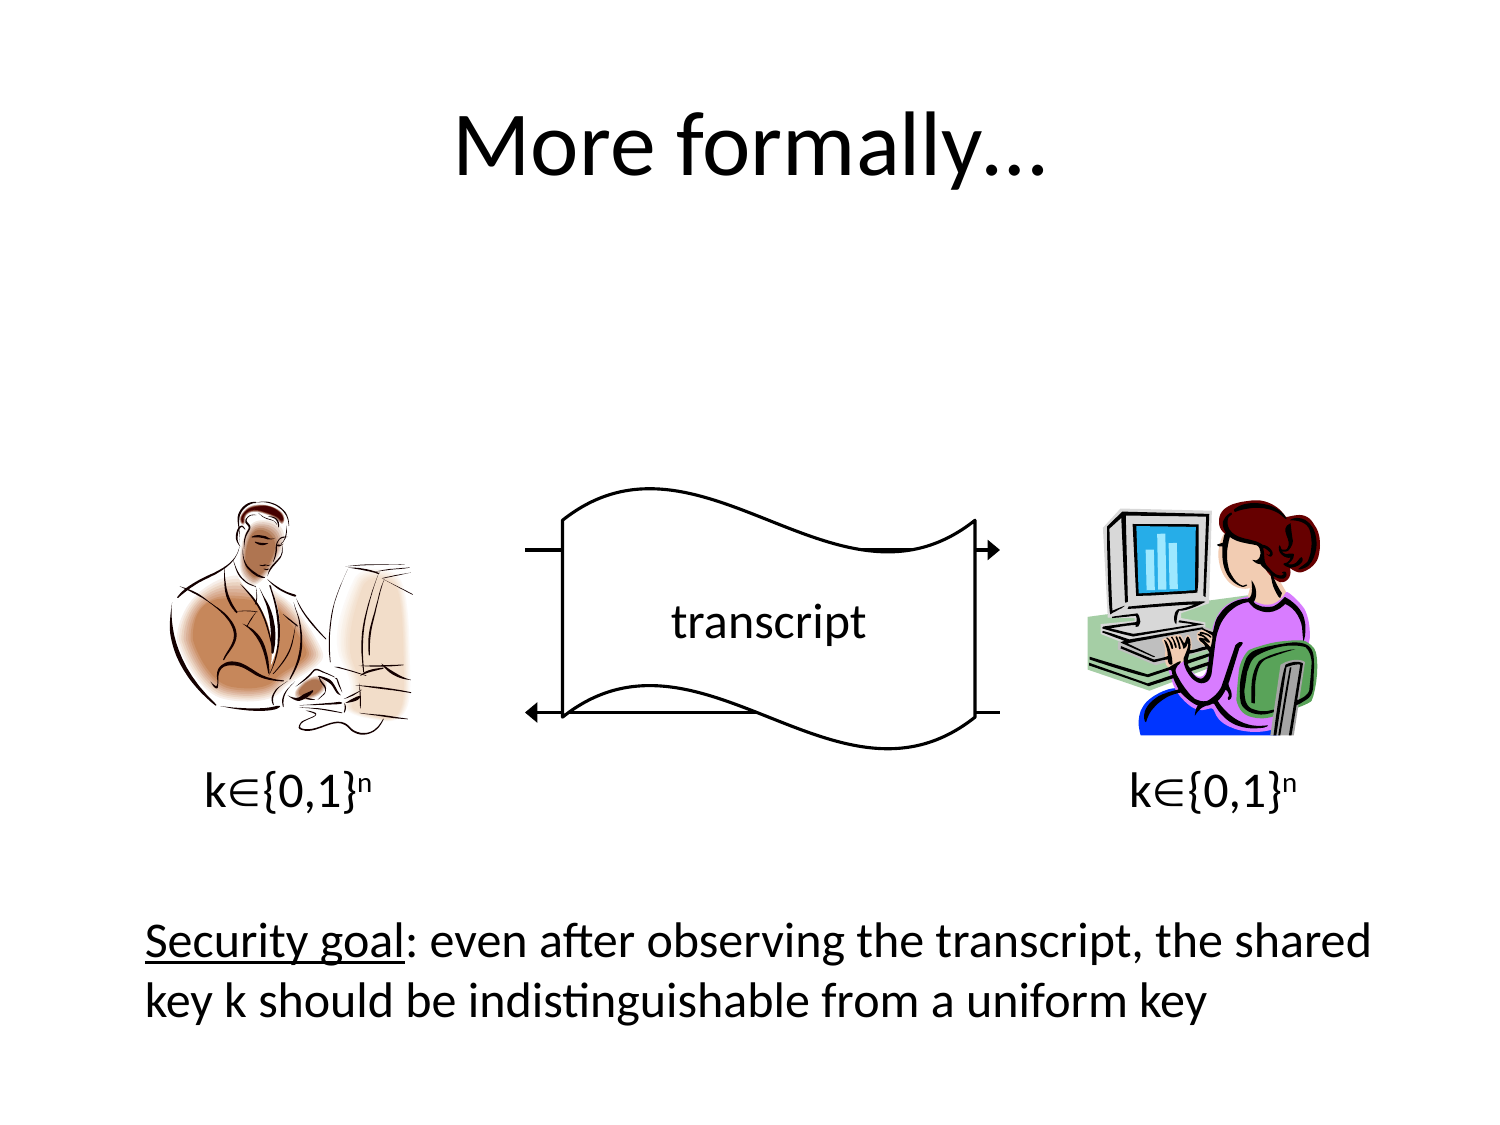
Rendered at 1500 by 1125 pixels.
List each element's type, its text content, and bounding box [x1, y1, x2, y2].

text_box transcript [911, 519, 976, 549]
text_box transcript [561, 559, 976, 711]
text_box k{0,1}n [189, 749, 388, 825]
picture [162, 499, 414, 738]
picture [1087, 499, 1321, 738]
text_box k{0,1}n [1114, 749, 1313, 825]
text_box Security goal: even after observing the transcript, the shared key k should be indistinguishable from a uniform key [130, 899, 1399, 1035]
title More formally… [75, 45, 1425, 233]
text_box transcript [776, 721, 972, 750]
text_box transcript [561, 487, 862, 549]
